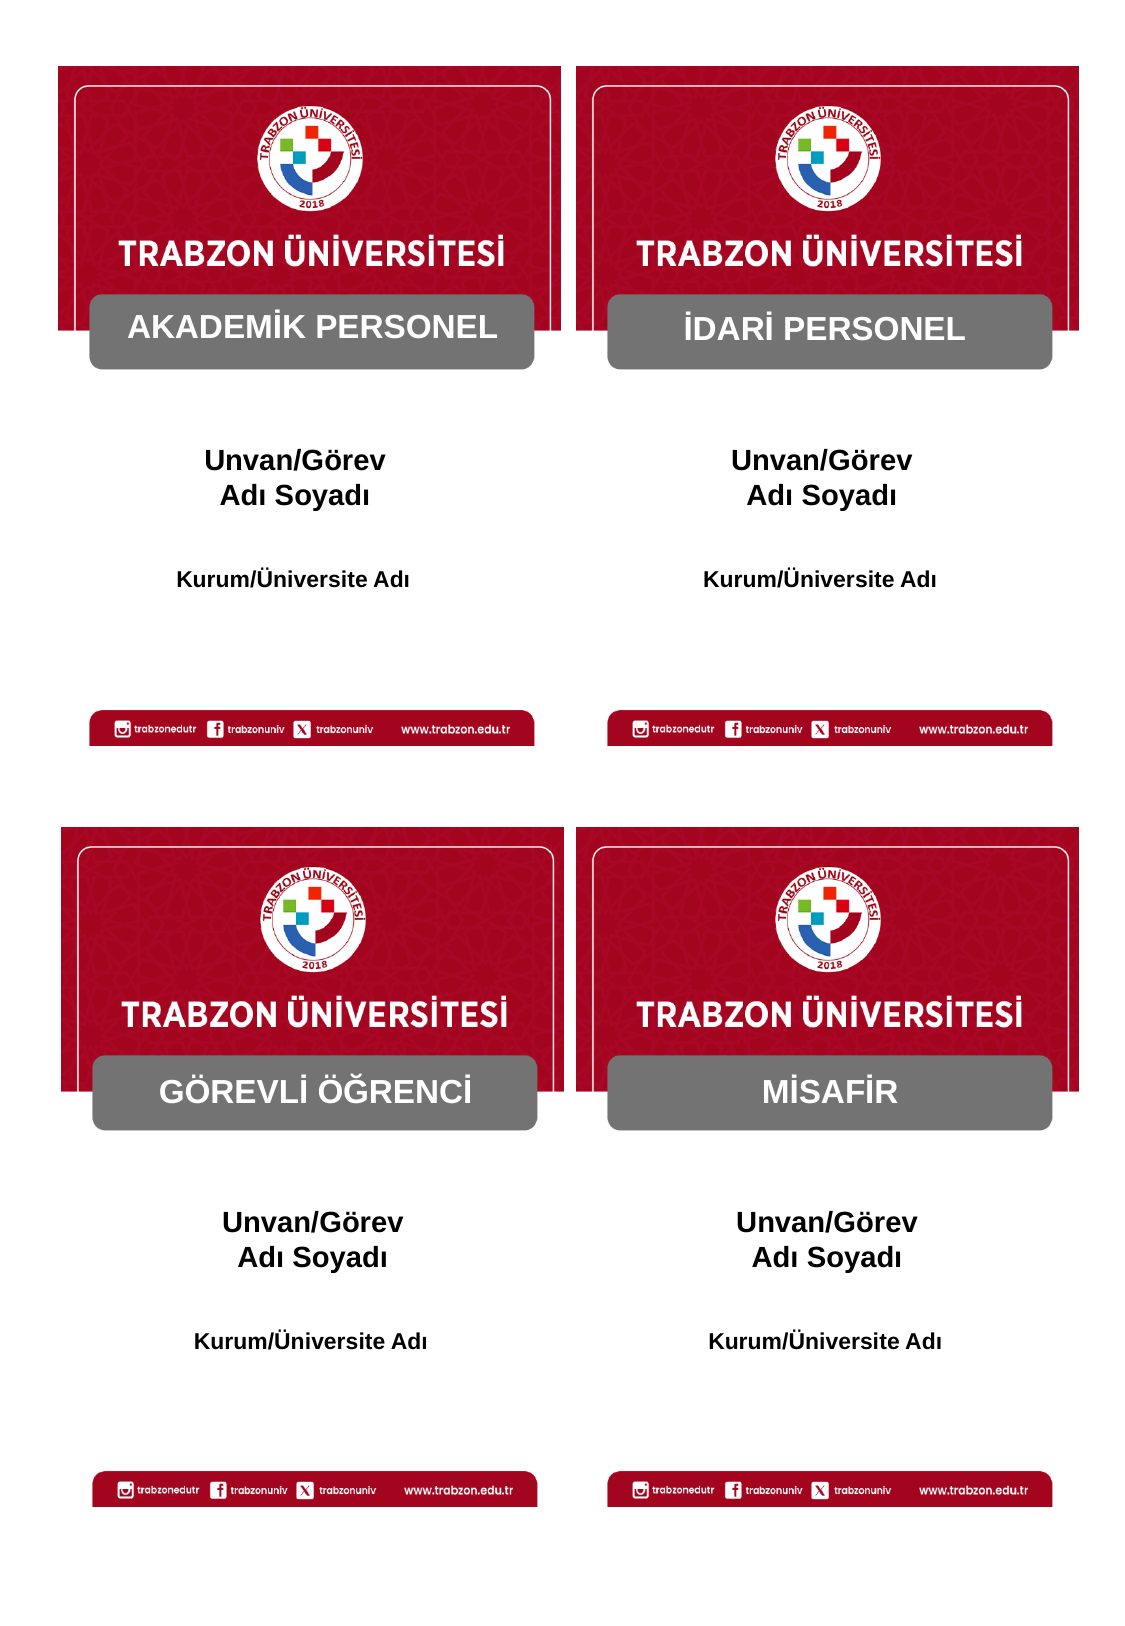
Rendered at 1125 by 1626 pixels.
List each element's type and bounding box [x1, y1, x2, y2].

picture [576, 66, 1079, 746]
picture [61, 827, 564, 1507]
picture [576, 827, 1079, 1507]
picture [58, 66, 561, 746]
